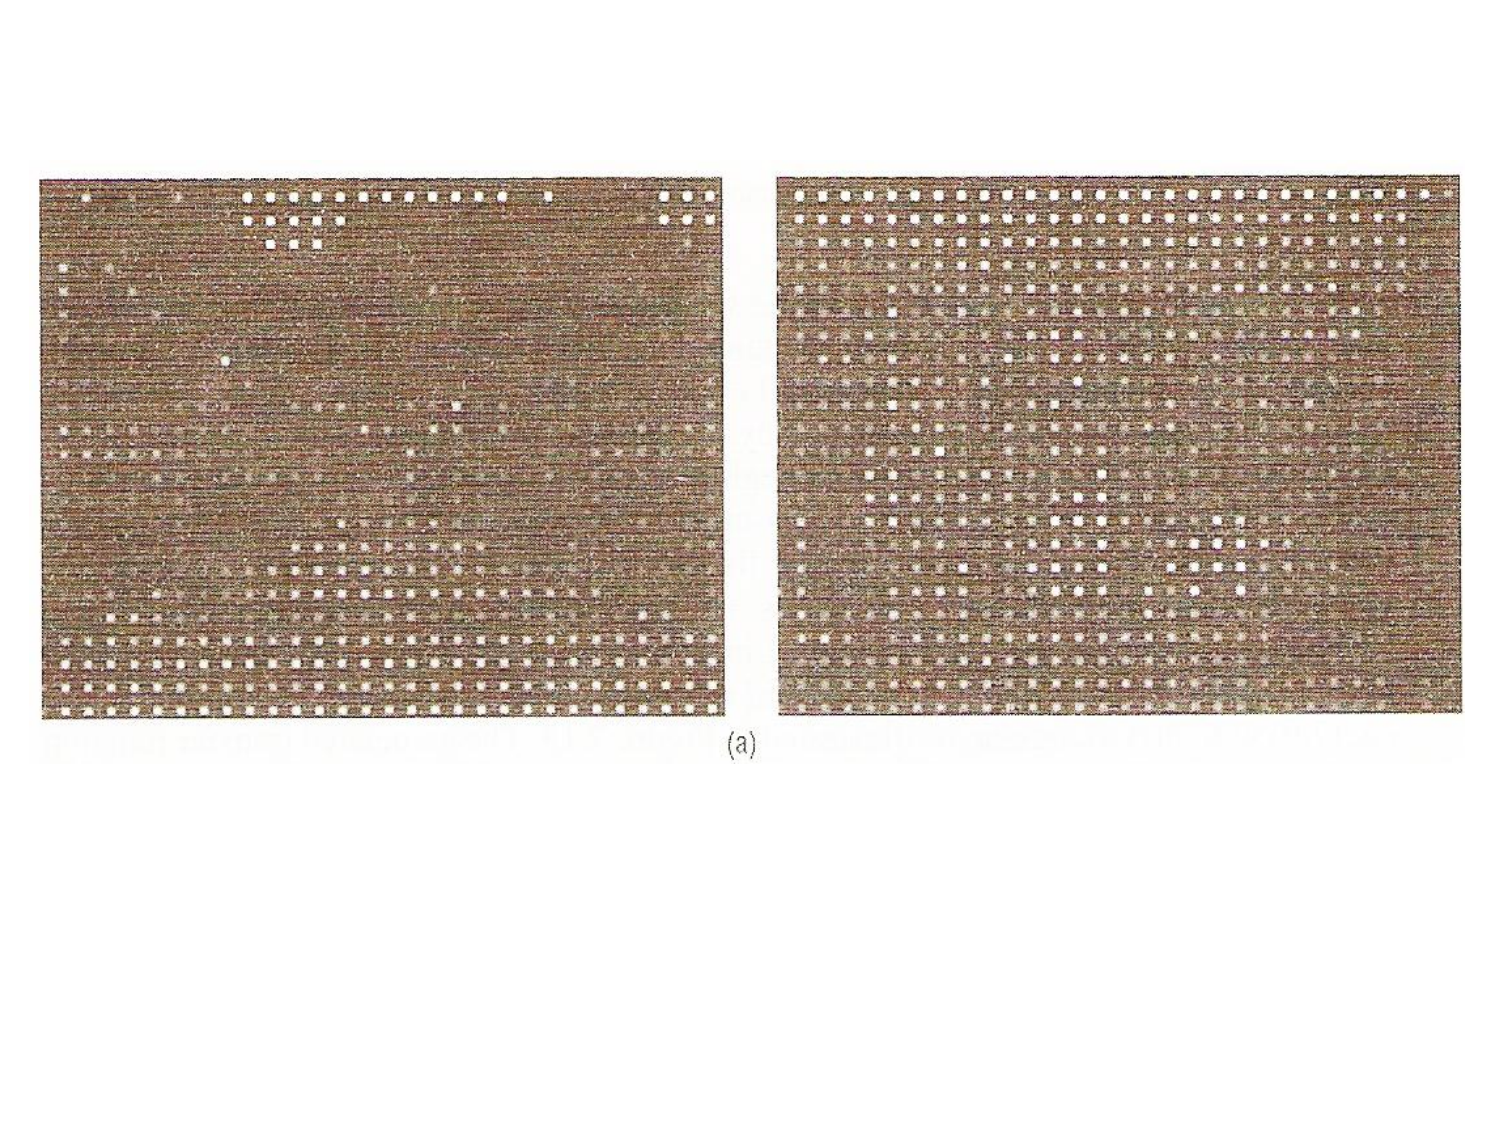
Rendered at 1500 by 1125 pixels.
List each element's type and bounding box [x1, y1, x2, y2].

picture [29, 160, 1465, 764]
